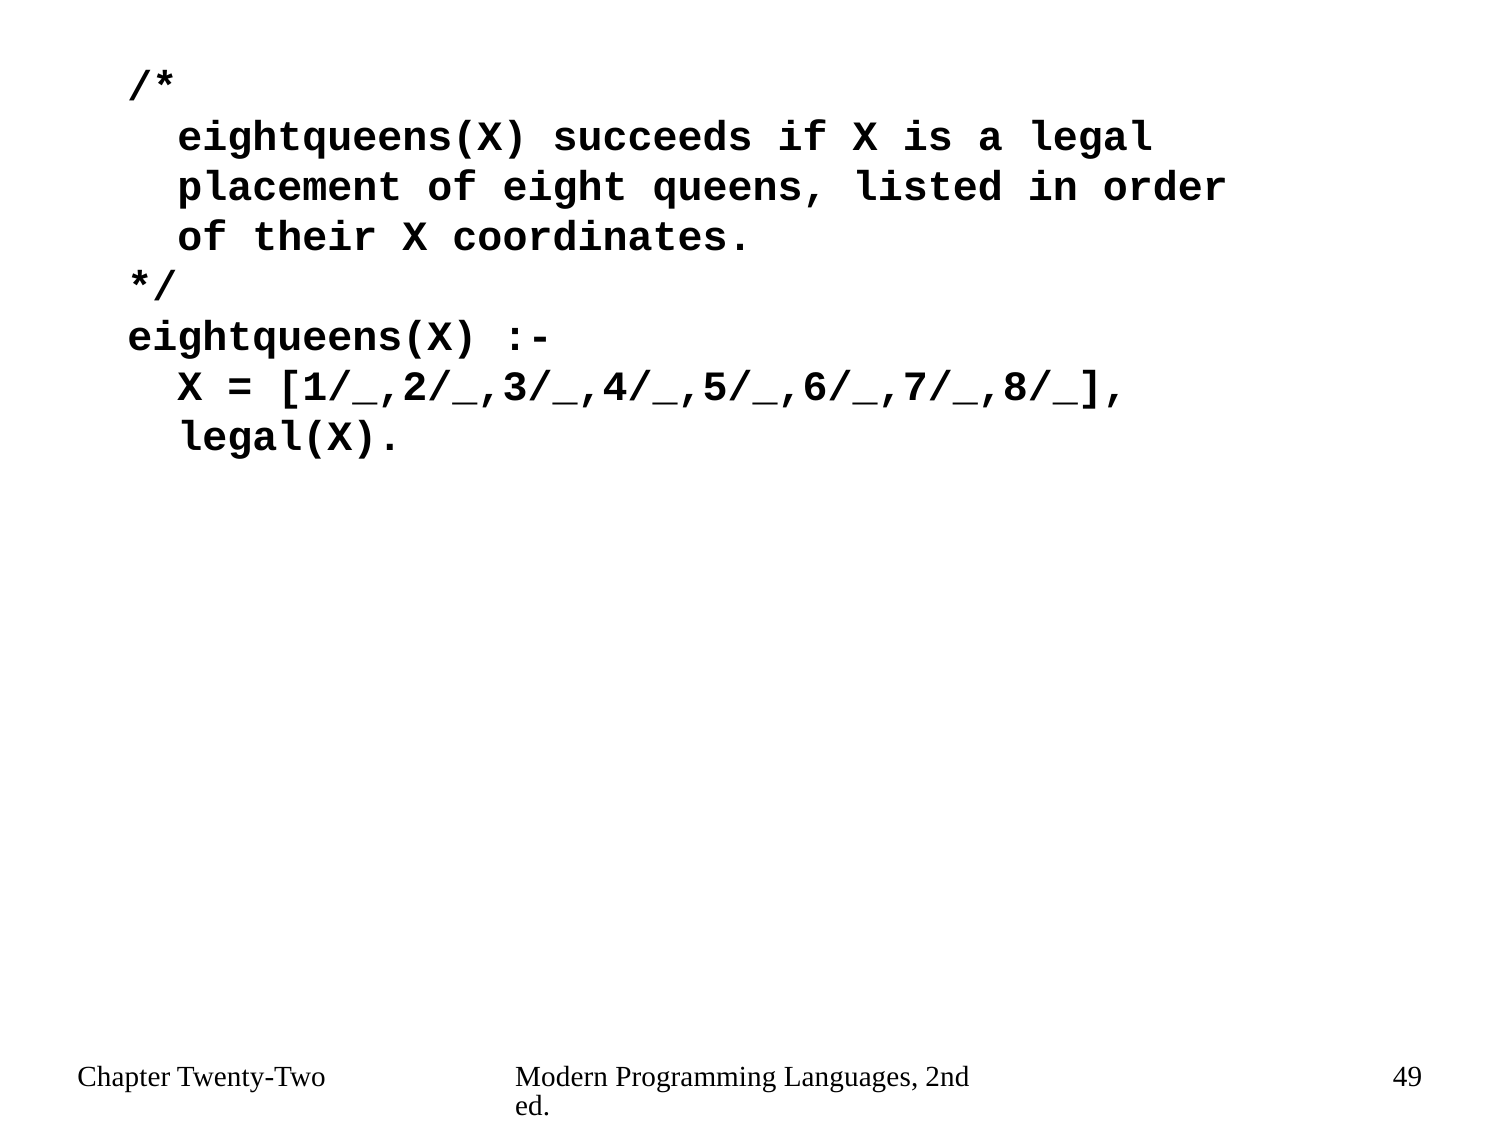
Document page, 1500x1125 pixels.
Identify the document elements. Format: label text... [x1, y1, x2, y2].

slide_number Chapter Twenty-Two [62, 1036, 401, 1113]
slide_number 49 [1124, 1036, 1438, 1113]
footer Modern Programming Languages, 2nd ed. [499, 1036, 1001, 1113]
text_box /* eightqueens(X) succeeds if X is a legal placement of eight queens, listed in order of their X coordinates. */ eightqueens(X) :- X = [1/_,2/_,3/_,4/_,5/_,6/_,7/_,8/_], legal(X). [112, 51, 1438, 467]
